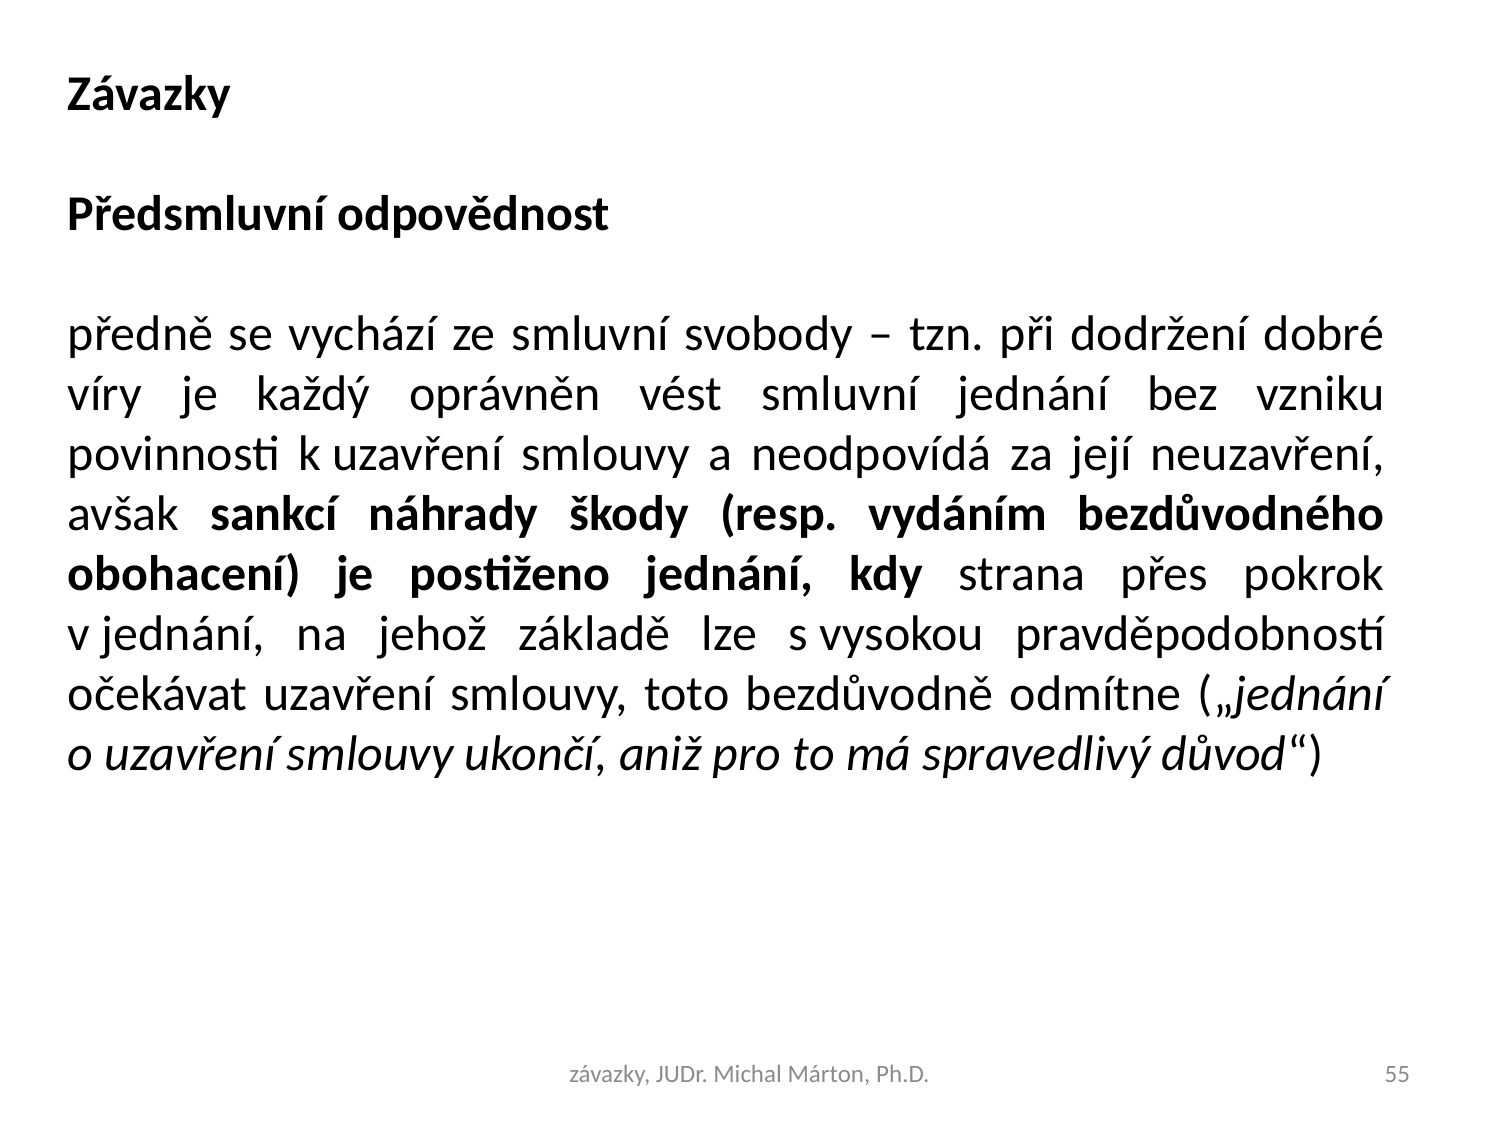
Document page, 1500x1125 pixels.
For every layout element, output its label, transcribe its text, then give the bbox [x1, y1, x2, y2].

slide_number 55 [1400, 1042, 1425, 1103]
text_box Závazky Předsmluvní odpovědnost předně se vychází ze smluvní svobody – tzn. při dodržení dobré víry je každý oprávněn vést smluvní jednání bez vzniku povinnosti k uzavření smlouvy a neodpovídá za její neuzavření, avšak sankcí náhrady škody (resp. vydáním bezdůvodného obohacení) je postiženo jednání, kdy strana přes pokrok v jednání, na jehož základě lze s vysokou pravděpodobností očekávat uzavření smlouvy, toto bezdůvodně odmítne („jednání o uzavření smlouvy ukončí, aniž pro to má spravedlivý důvod“) [53, 0, 1400, 1125]
